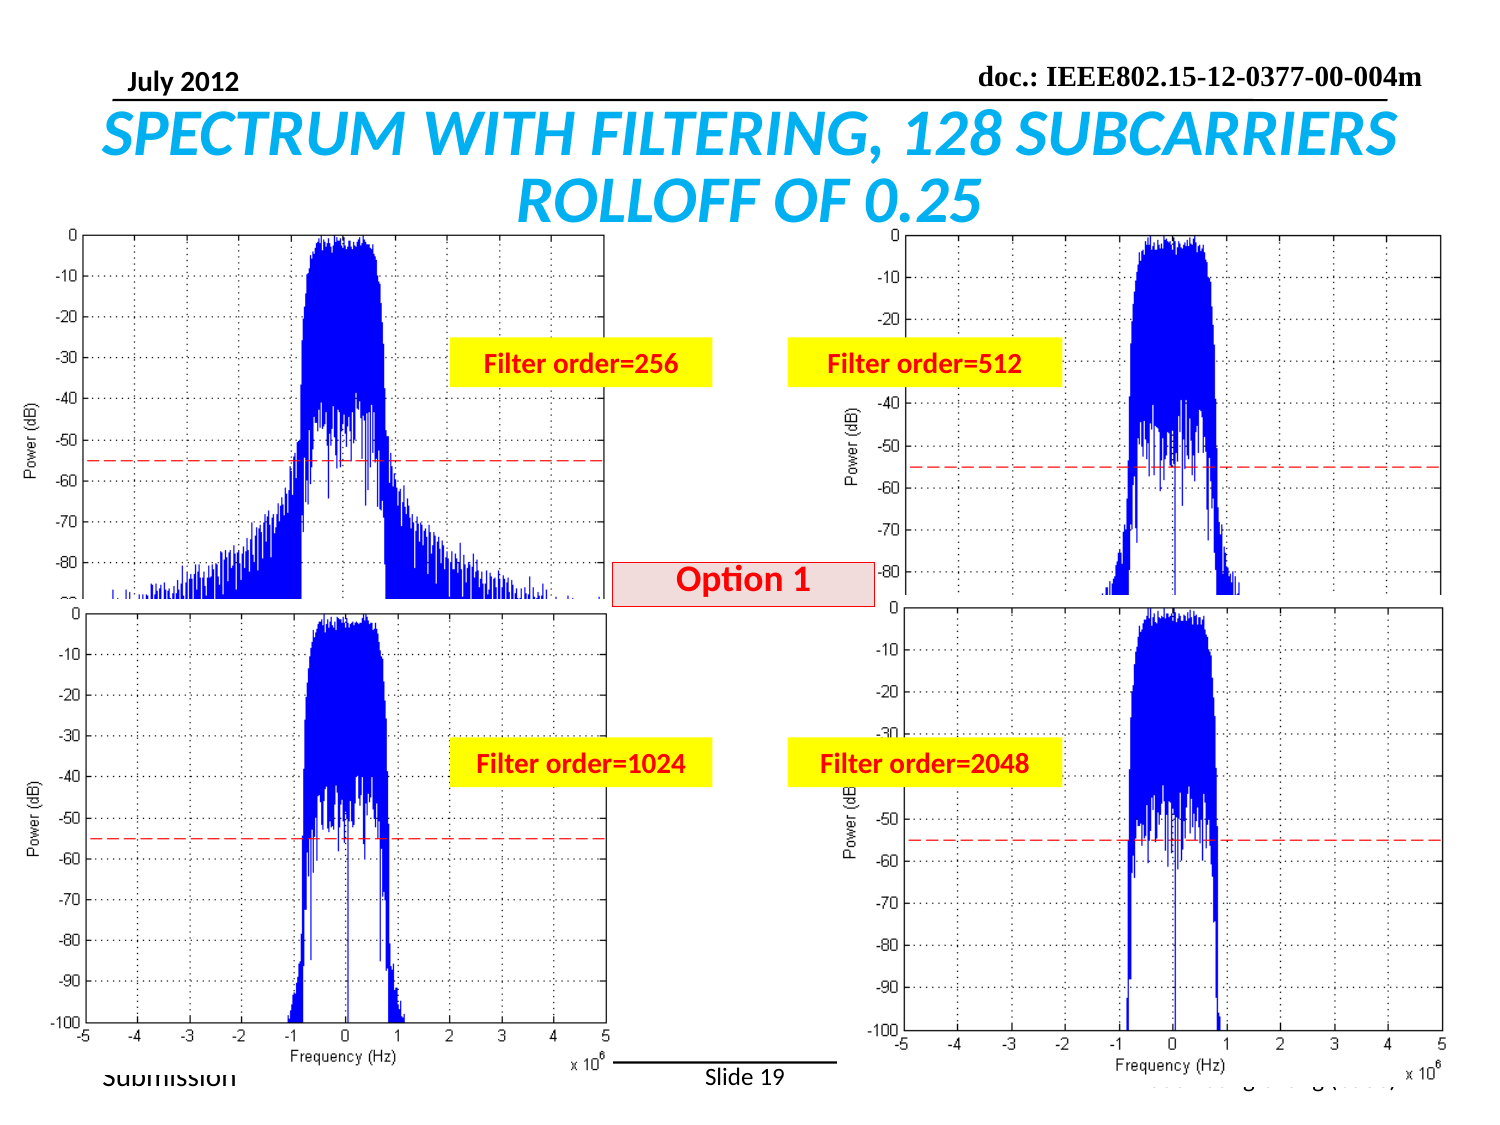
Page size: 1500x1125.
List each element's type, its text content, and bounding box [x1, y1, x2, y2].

picture [18, 224, 613, 1076]
title SPECTRUM WITH FILTERING, 128 SUBCARRIERS ROLLOFF OF 0.25 [75, 75, 1425, 263]
text_box Option 1 [617, 562, 835, 607]
text_box Filter order=1024 [616, 737, 713, 788]
picture [837, 224, 1452, 1088]
text_box Filter order=512 [787, 337, 835, 388]
text_box Filter order=256 [617, 337, 713, 388]
text_box Filter order=2048 [787, 737, 832, 788]
